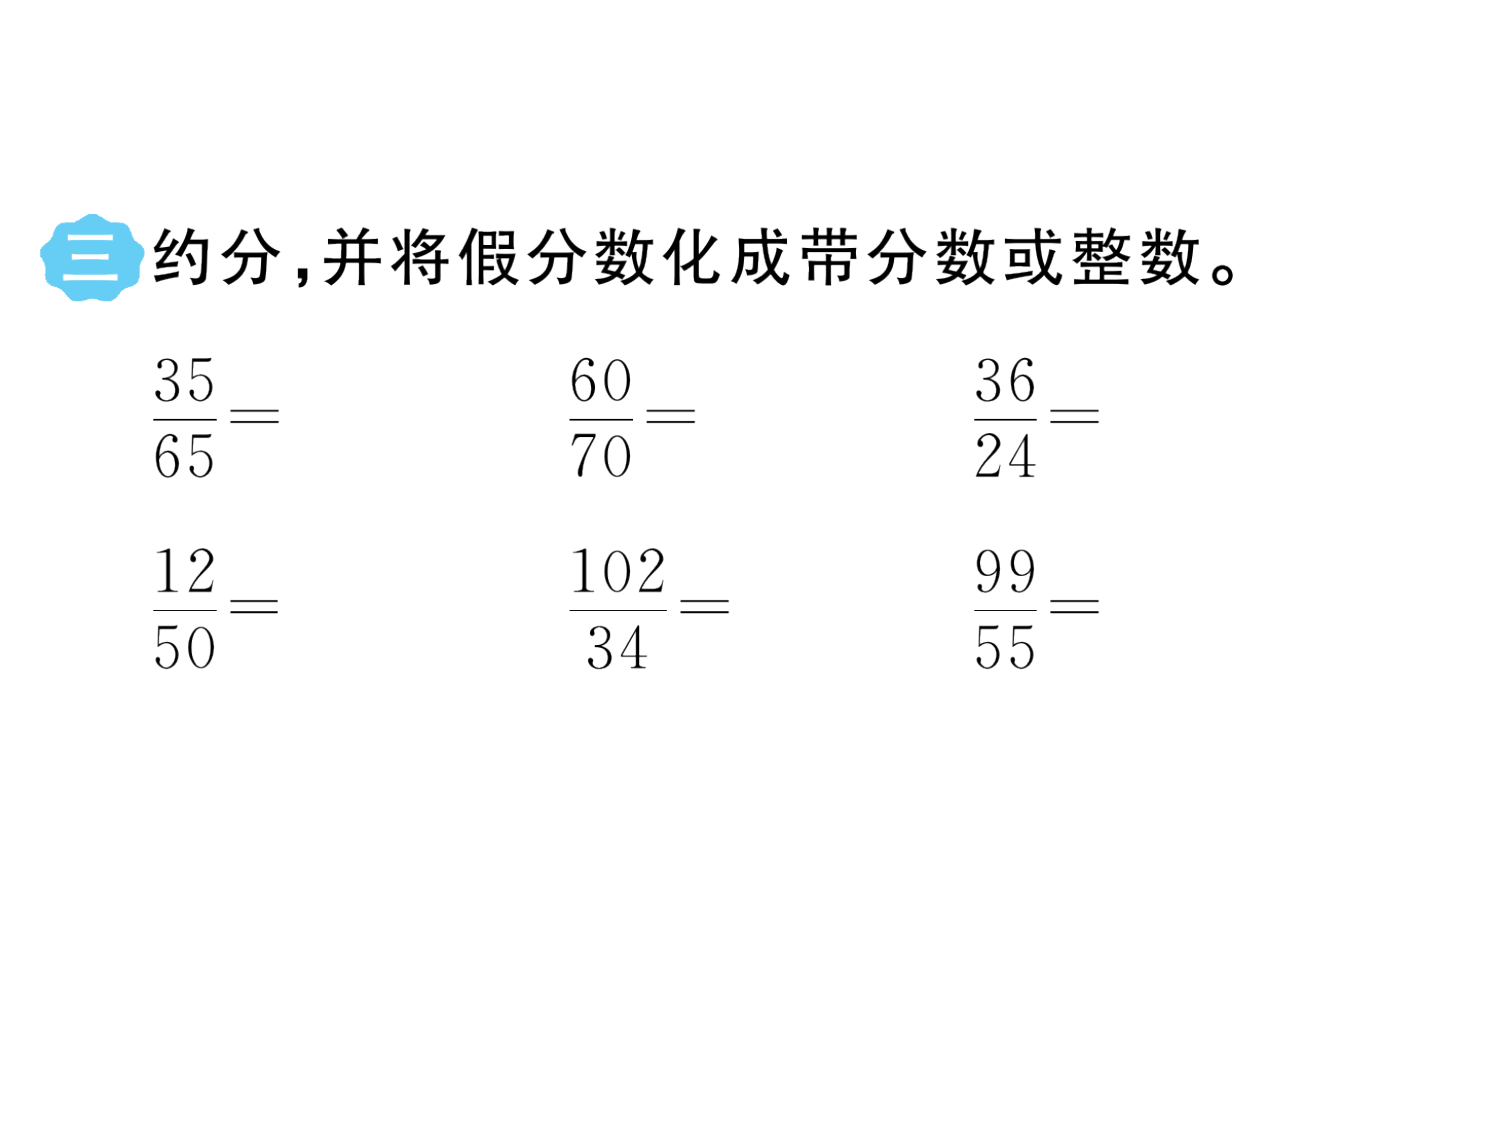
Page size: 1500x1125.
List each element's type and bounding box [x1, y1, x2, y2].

picture [35, 177, 1453, 717]
